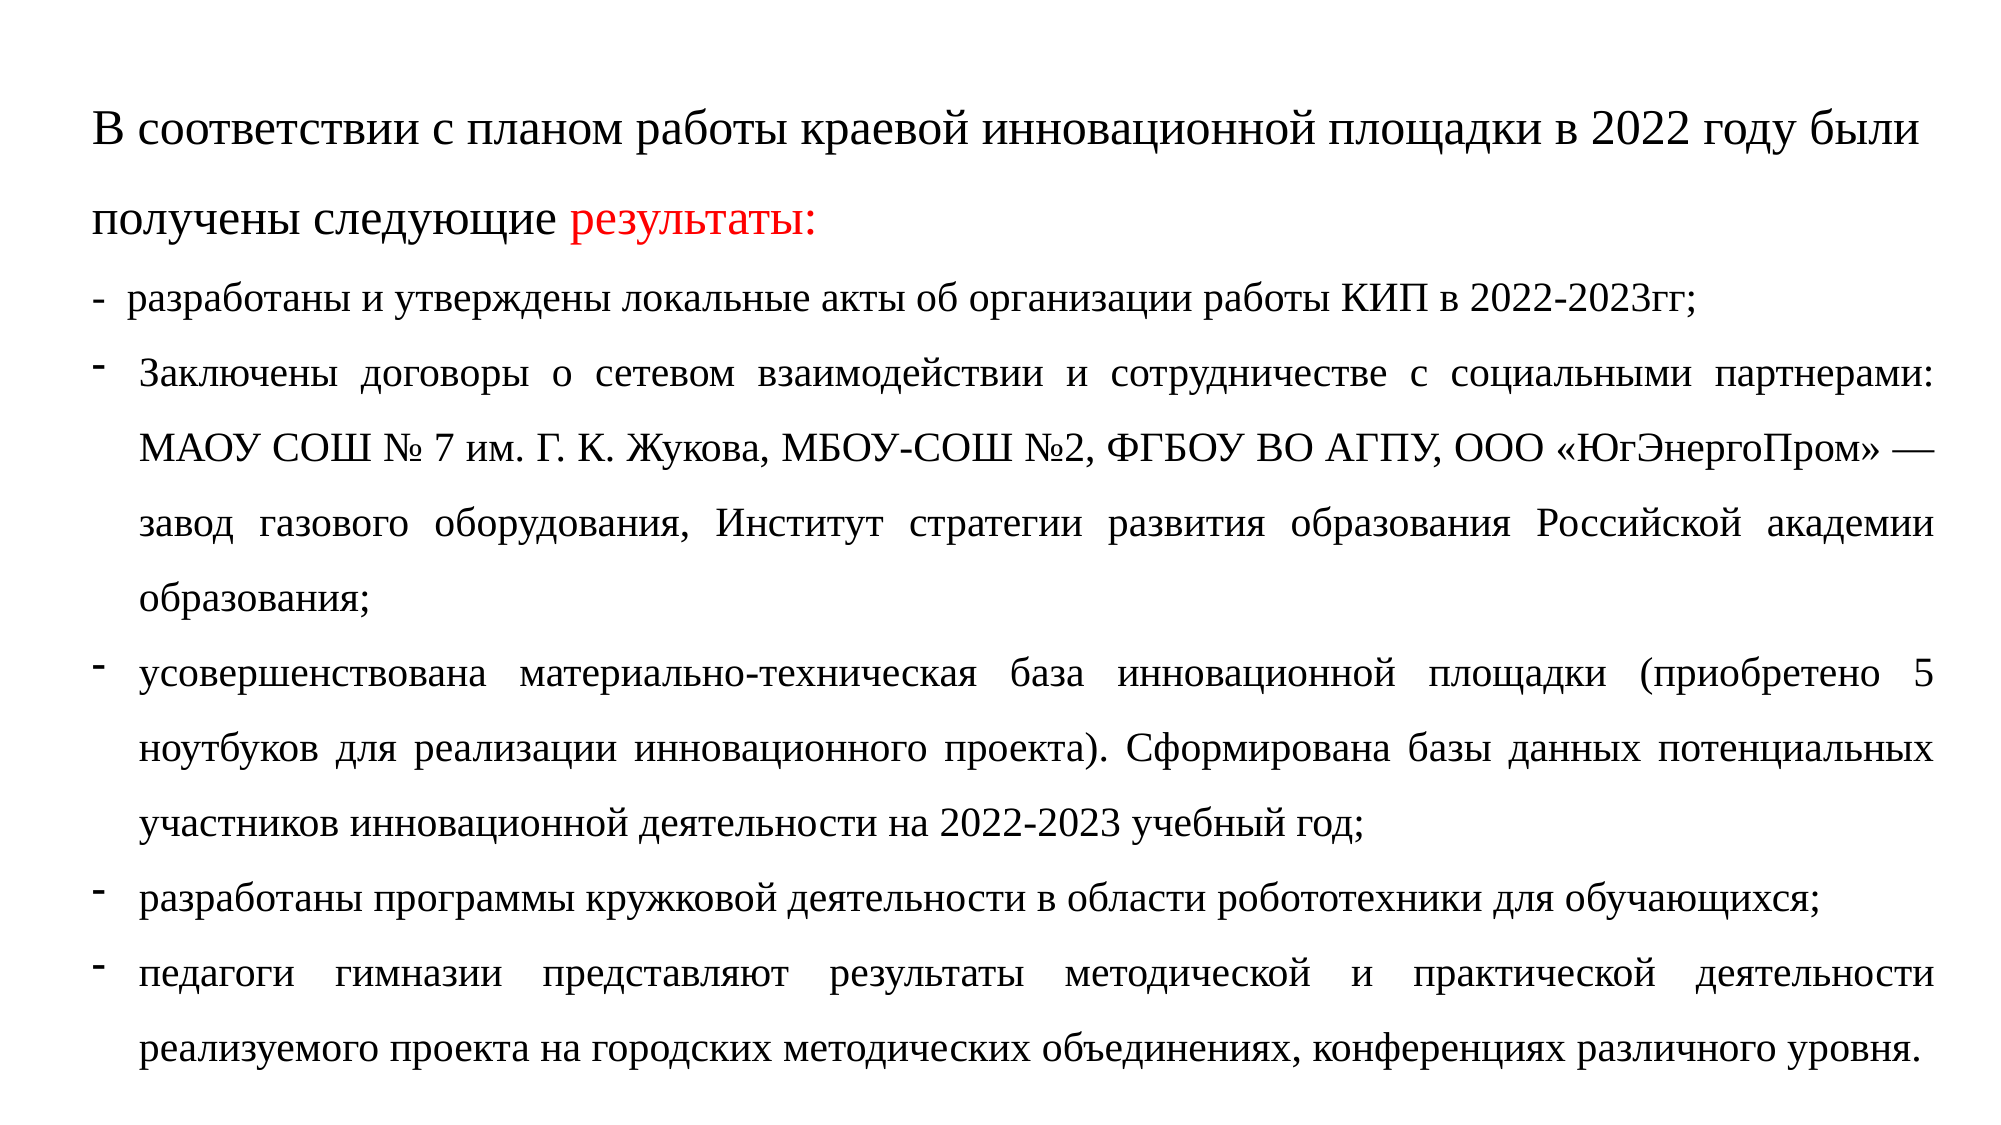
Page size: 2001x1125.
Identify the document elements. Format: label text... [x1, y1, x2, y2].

text_box В соответствии с планом работы краевой инновационной площадки в 2022 году были получены следующие результаты: - разработаны и утверждены локальные акты об организации работы КИП в 2022-2023гг; Заключены договоры о сетевом взаимодействии и сотрудничестве с социальными партнерами: МАОУ СОШ № 7 им. Г. К. Жукова, МБОУ-СОШ №2, ФГБОУ ВО АГПУ, ООО «ЮгЭнергоПром» — завод газового оборудования, Институт стратегии развития образования Российской академии образования; усовершенствована материально-техническая база инновационной площадки (приобретено 5 ноутбуков для реализации инновационного проекта). Сформирована базы данных потенциальных участников инновационной деятельности на 2022-2023 учебный год; разработаны программы кружковой деятельности в области робототехники для обучающихся; педагоги гимназии представляют результаты методической и практической деятельности реализуемого проекта на городских методических объединениях, конференциях различного уровня. [77, 57, 1950, 1125]
